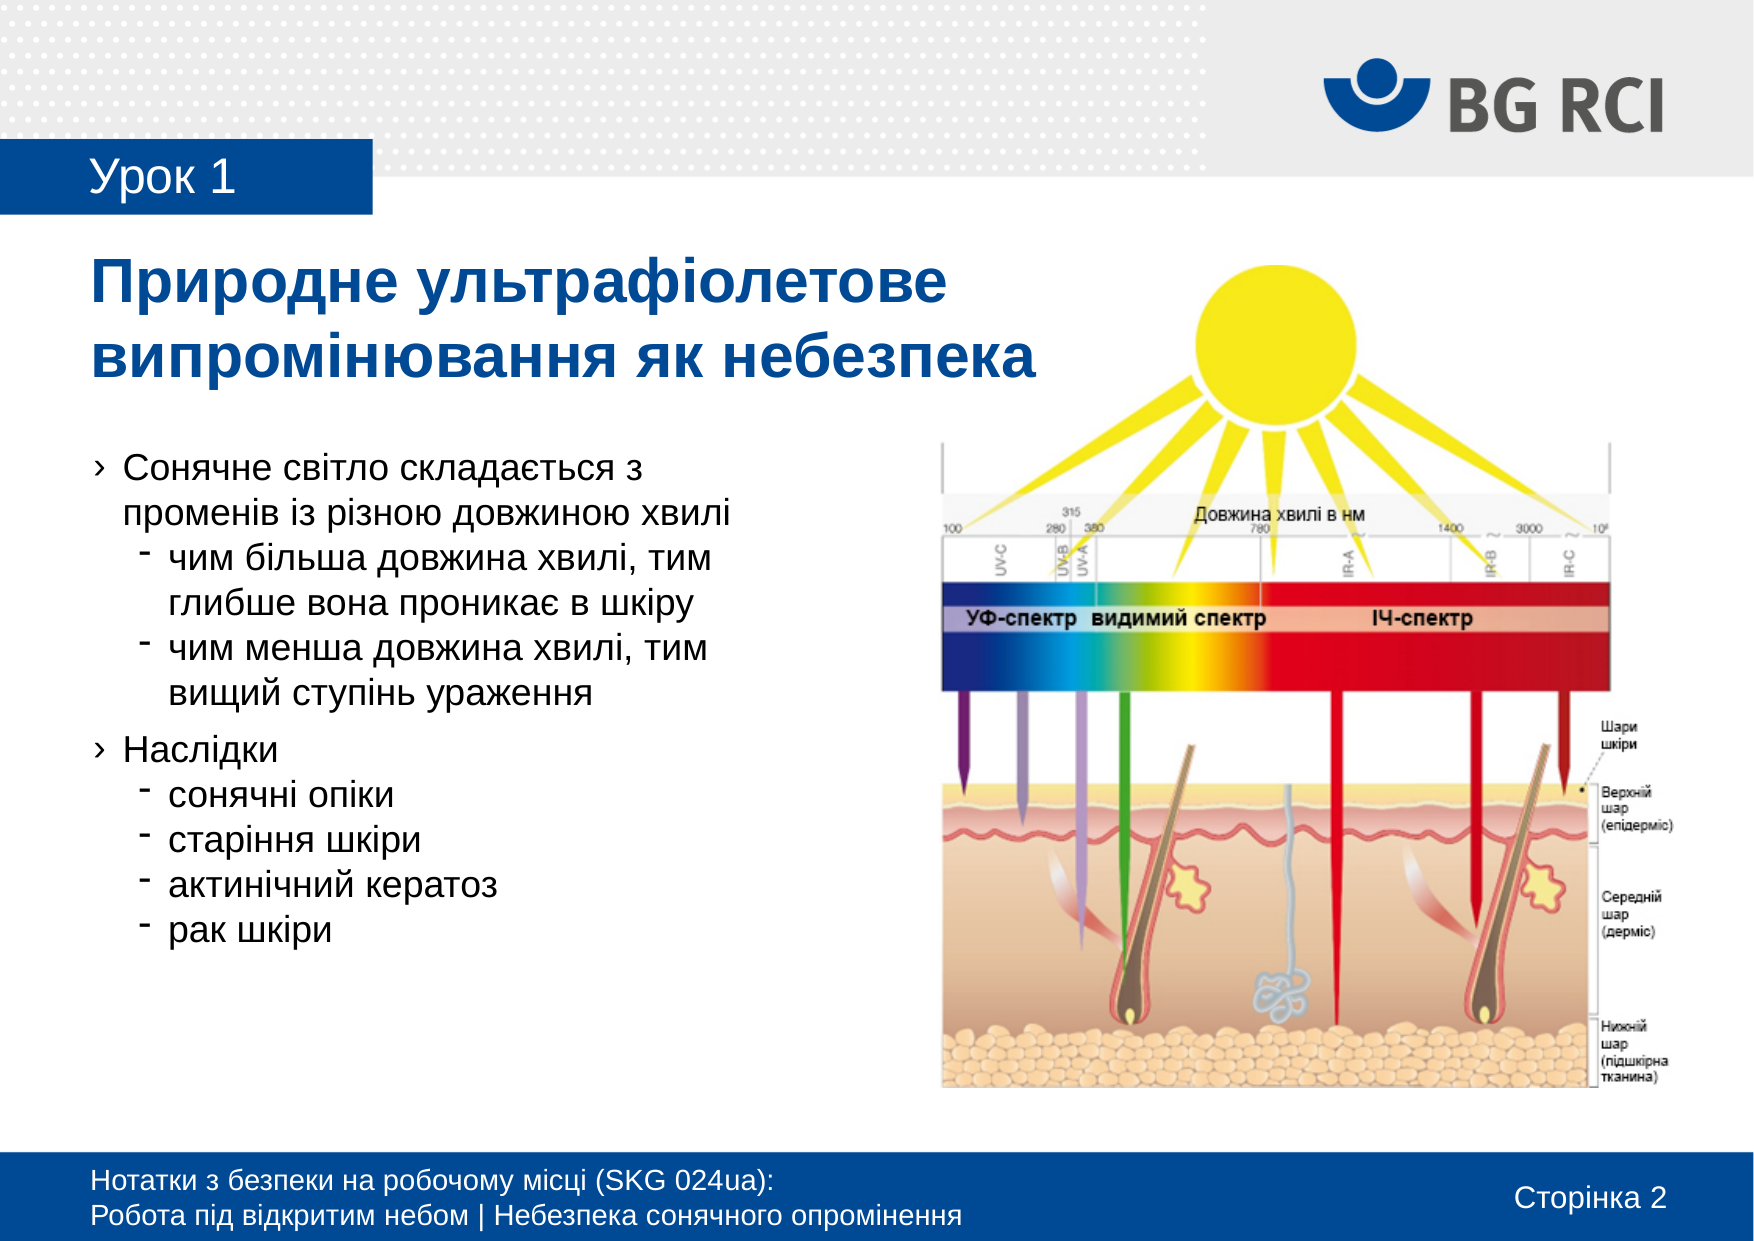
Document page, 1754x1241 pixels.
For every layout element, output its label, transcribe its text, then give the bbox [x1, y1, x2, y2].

title Природне ультрафіолетове випромінювання як небезпека [90, 239, 1047, 412]
slide_number Сторінка 2 [1407, 1151, 1668, 1241]
text_box Урок 1 [0, 139, 373, 215]
picture [0, 0, 1754, 1241]
text_box Сонячне світло складається з променів із різною довжиною хвилі чим більша довжина хвилі, тим глибше вона проникає в шкіру чим менша довжина хвилі, тим вищий ступінь ураження Наслідки сонячні опіки старіння шкіри актинічний кератоз рак шкіри [78, 435, 815, 1003]
